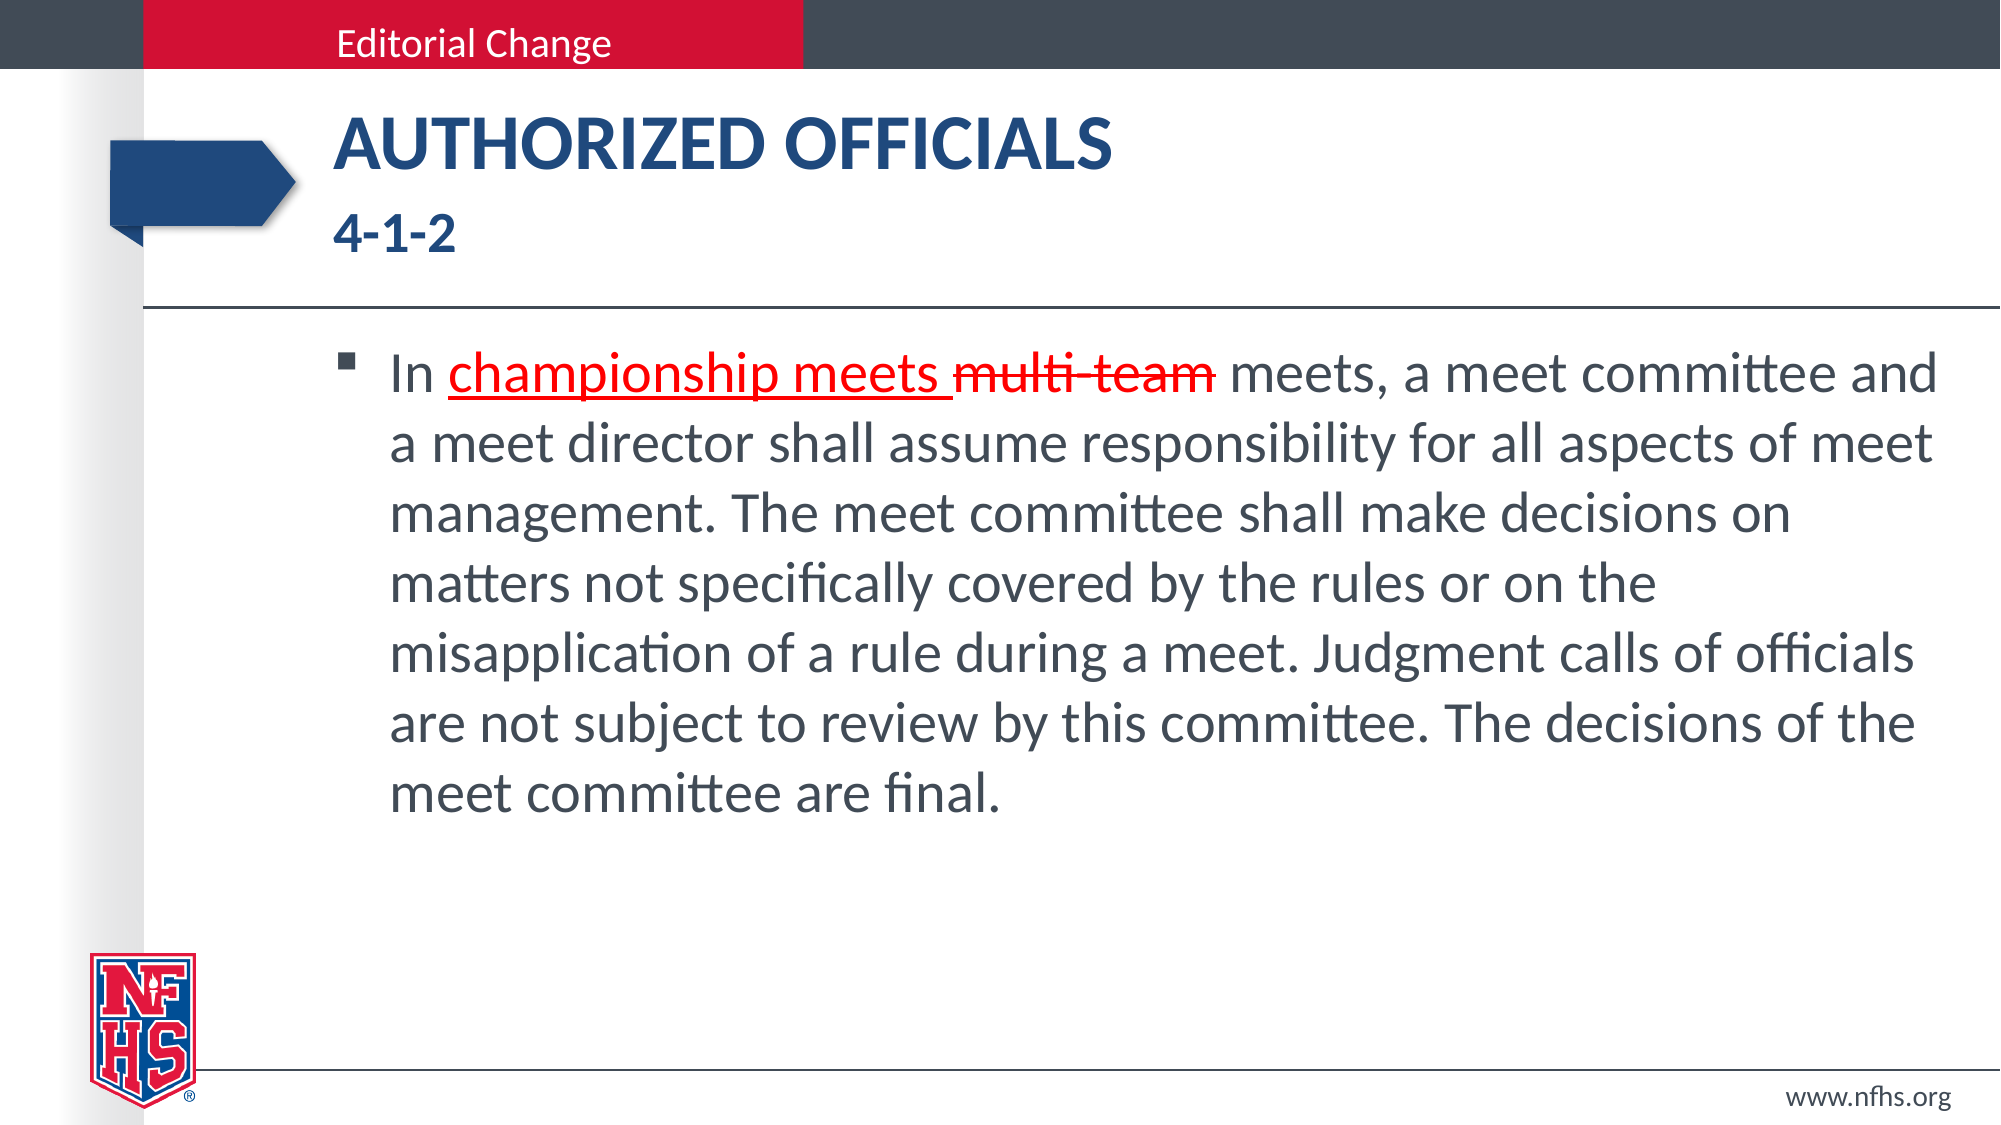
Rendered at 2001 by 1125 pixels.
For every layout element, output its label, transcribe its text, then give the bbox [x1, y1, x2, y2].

title Authorized officials 4-1-2 [318, 85, 1964, 285]
list In championship meets multi-team meets, a meet committee and a meet director shall assume responsibility for all aspects of meet management. The meet committee shall make decisions on matters not specifically covered by the rules or on the misapplication of a rule during a meet. Judgment calls of officials are not subject to review by this committee. The decisions of the meet committee are final. [318, 326, 1964, 1039]
picture [90, 953, 196, 1109]
footer www.nfhs.org [1639, 1070, 1967, 1119]
